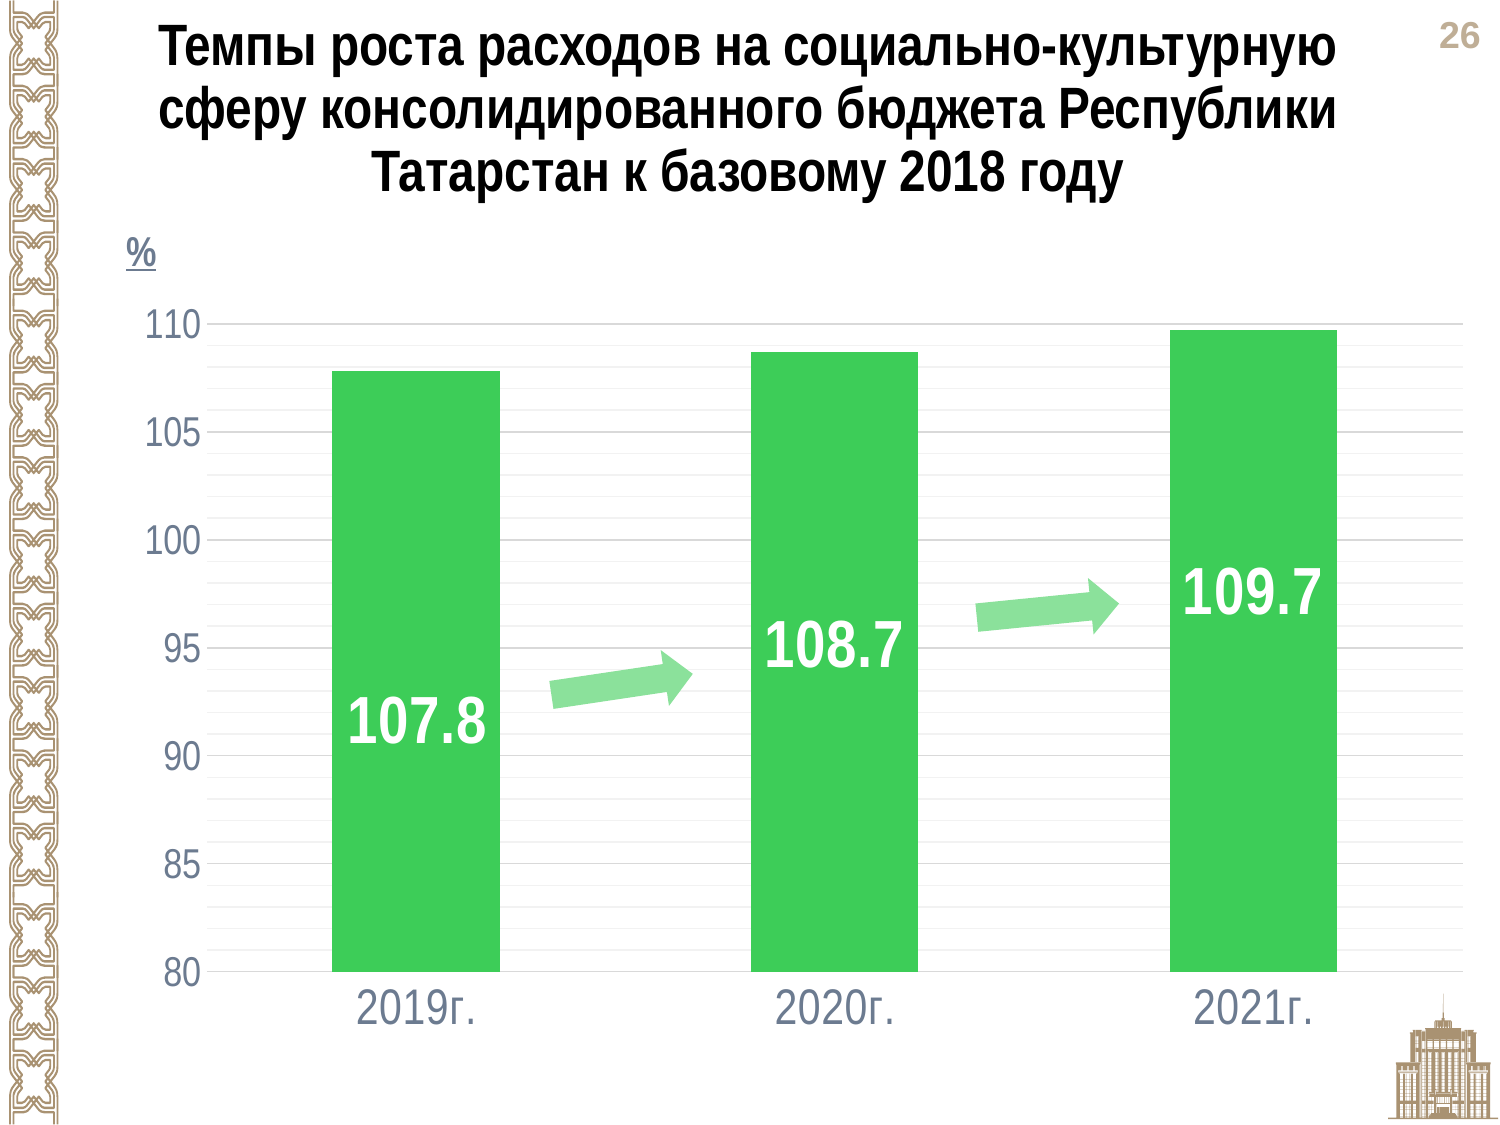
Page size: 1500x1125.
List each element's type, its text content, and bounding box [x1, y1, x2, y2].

text_box % [97, 217, 186, 282]
chart [66, 296, 1474, 1084]
list Темпы роста расходов на социально-культурную сферу консолидированного бюджета Республики Татарстан к базовому 2018 году [84, 7, 1412, 102]
